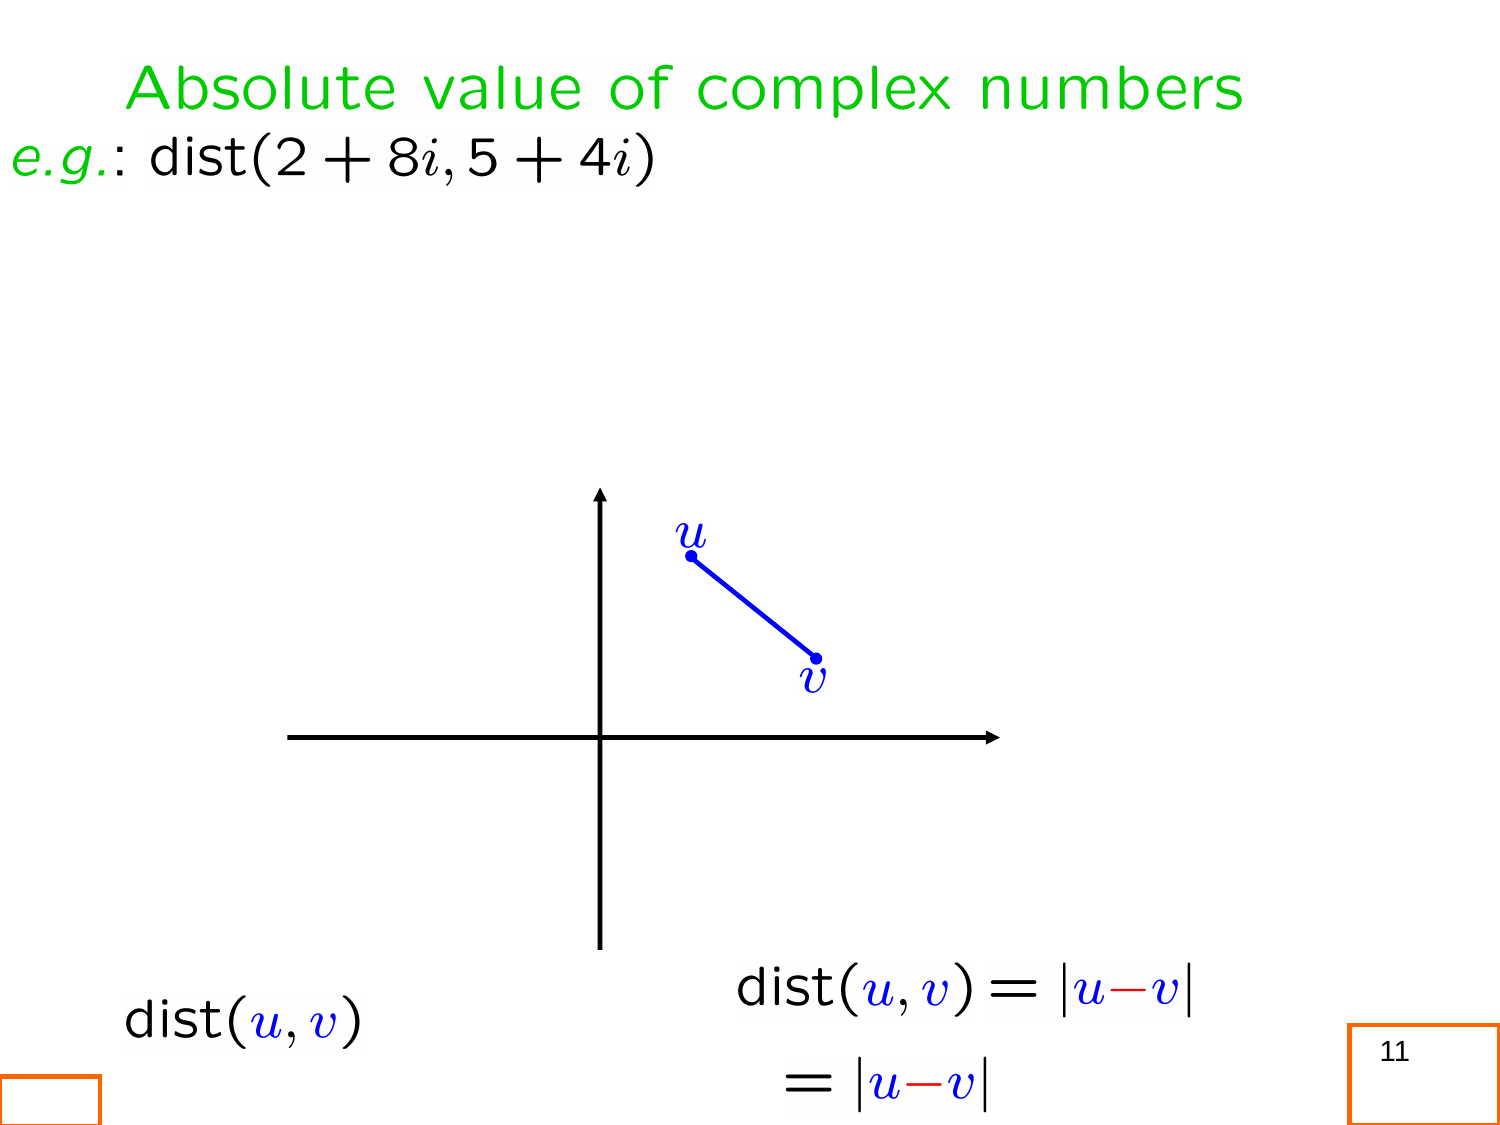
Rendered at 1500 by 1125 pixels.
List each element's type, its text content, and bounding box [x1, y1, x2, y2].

text_box [0, 1076, 100, 1125]
text_box [812, 654, 820, 663]
picture [124, 62, 1244, 119]
text_box [1349, 1025, 1500, 1125]
picture [672, 520, 707, 548]
picture [784, 1056, 988, 1115]
text_box [593, 487, 607, 737]
picture [797, 665, 829, 694]
picture [737, 962, 973, 1018]
picture [124, 994, 361, 1051]
picture [12, 145, 125, 187]
picture [149, 132, 654, 188]
picture [989, 962, 1193, 1021]
slide_number 11 [1074, 1024, 1425, 1103]
text_box [287, 731, 1000, 744]
